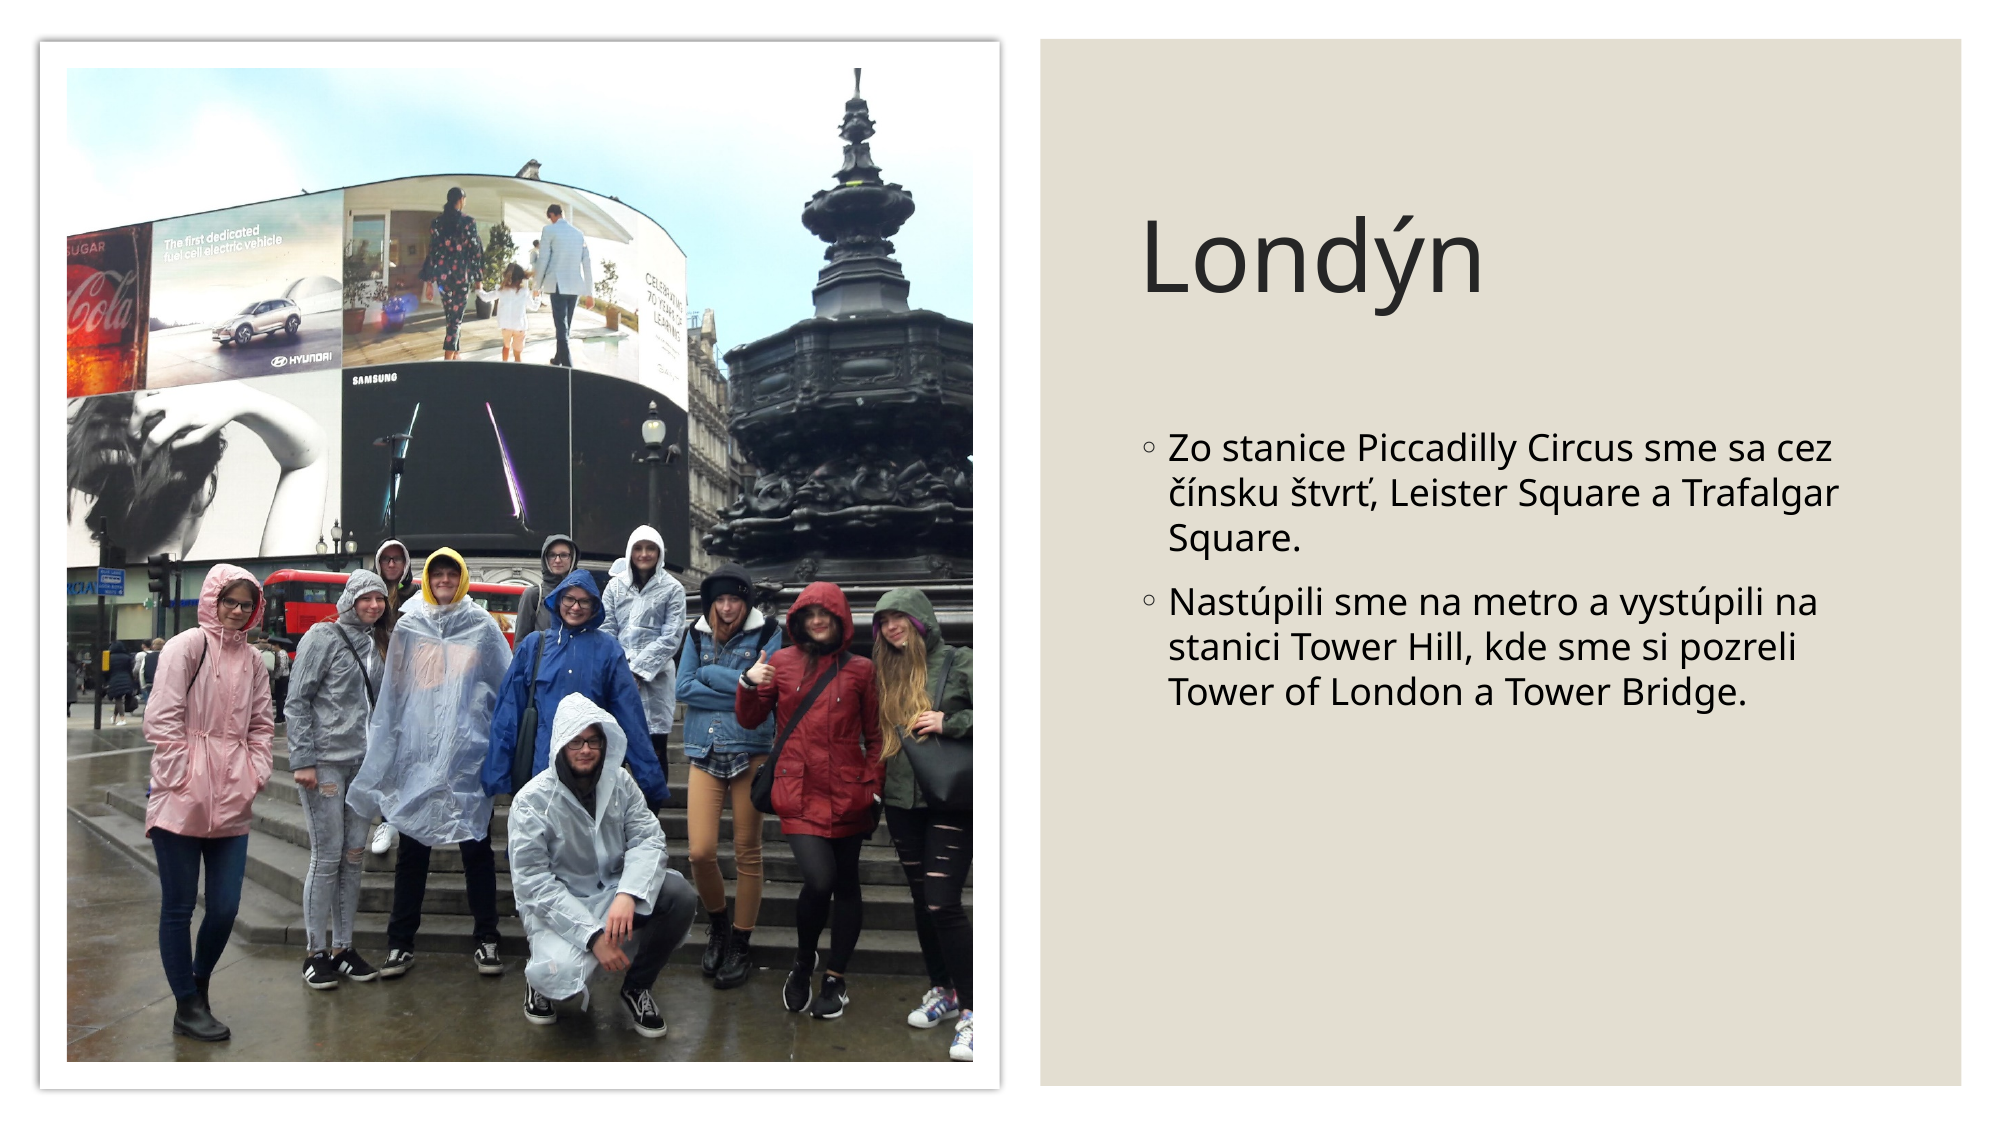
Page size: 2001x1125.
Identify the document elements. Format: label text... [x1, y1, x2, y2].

picture [66, 68, 973, 1062]
title Londýn [1123, 119, 1878, 402]
text_box [39, 41, 1000, 1089]
text_box [0, 0, 1041, 1125]
list Zo stanice Piccadilly Circus sme sa cez čínsku štvrť, Leister Square a Trafalgar Square. Nastúpili sme na metro a vystúpili na stanici Tower Hill, kde sme si pozreli Tower of London a Tower Bridge. [1123, 416, 1878, 1007]
